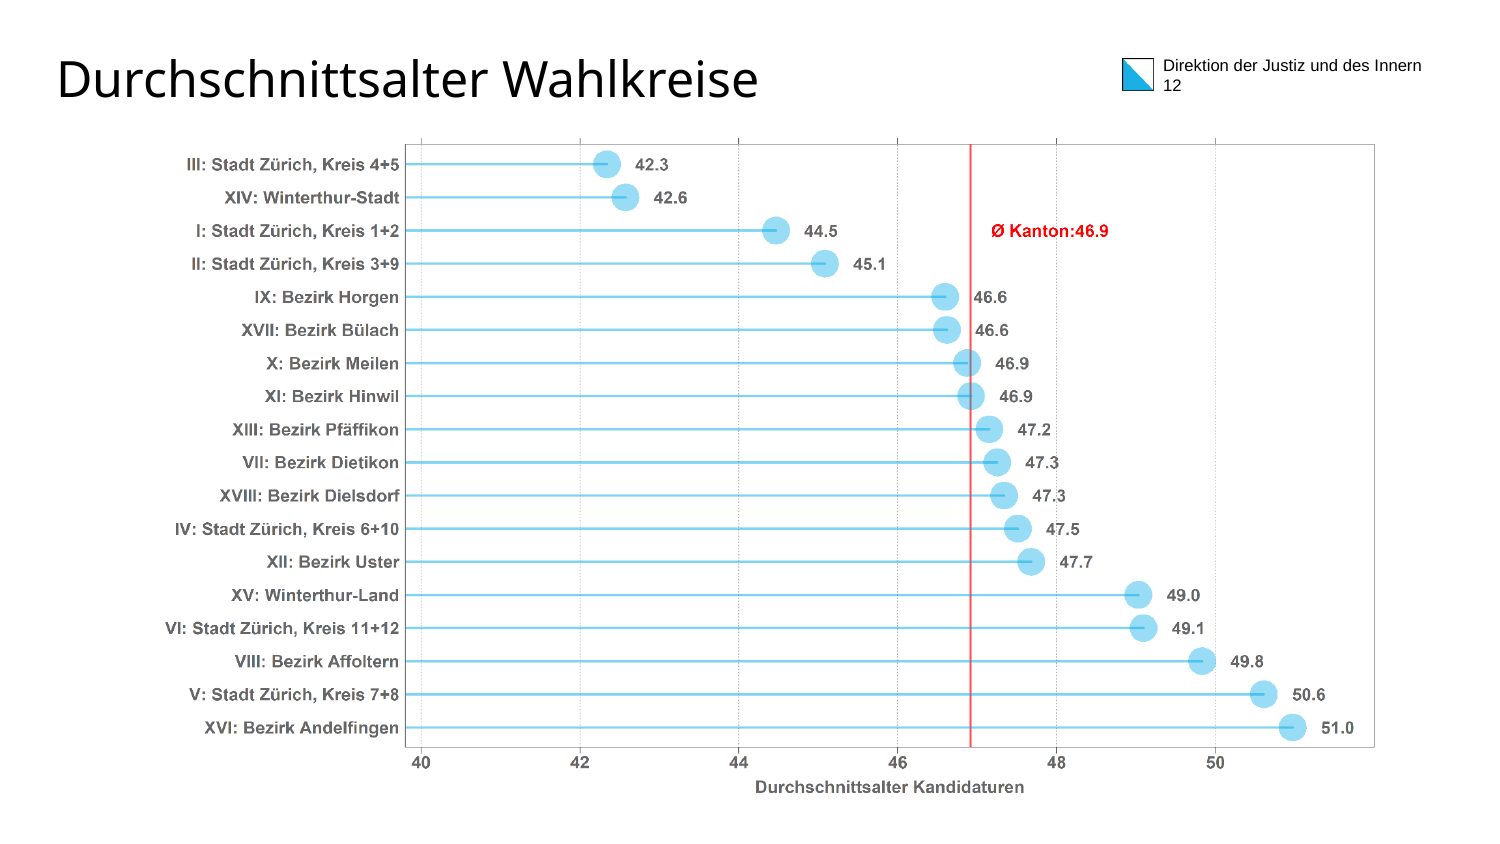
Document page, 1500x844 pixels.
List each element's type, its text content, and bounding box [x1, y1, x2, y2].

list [159, 111, 1398, 806]
title Durchschnittsalter Wahlkreise [41, 40, 1431, 107]
